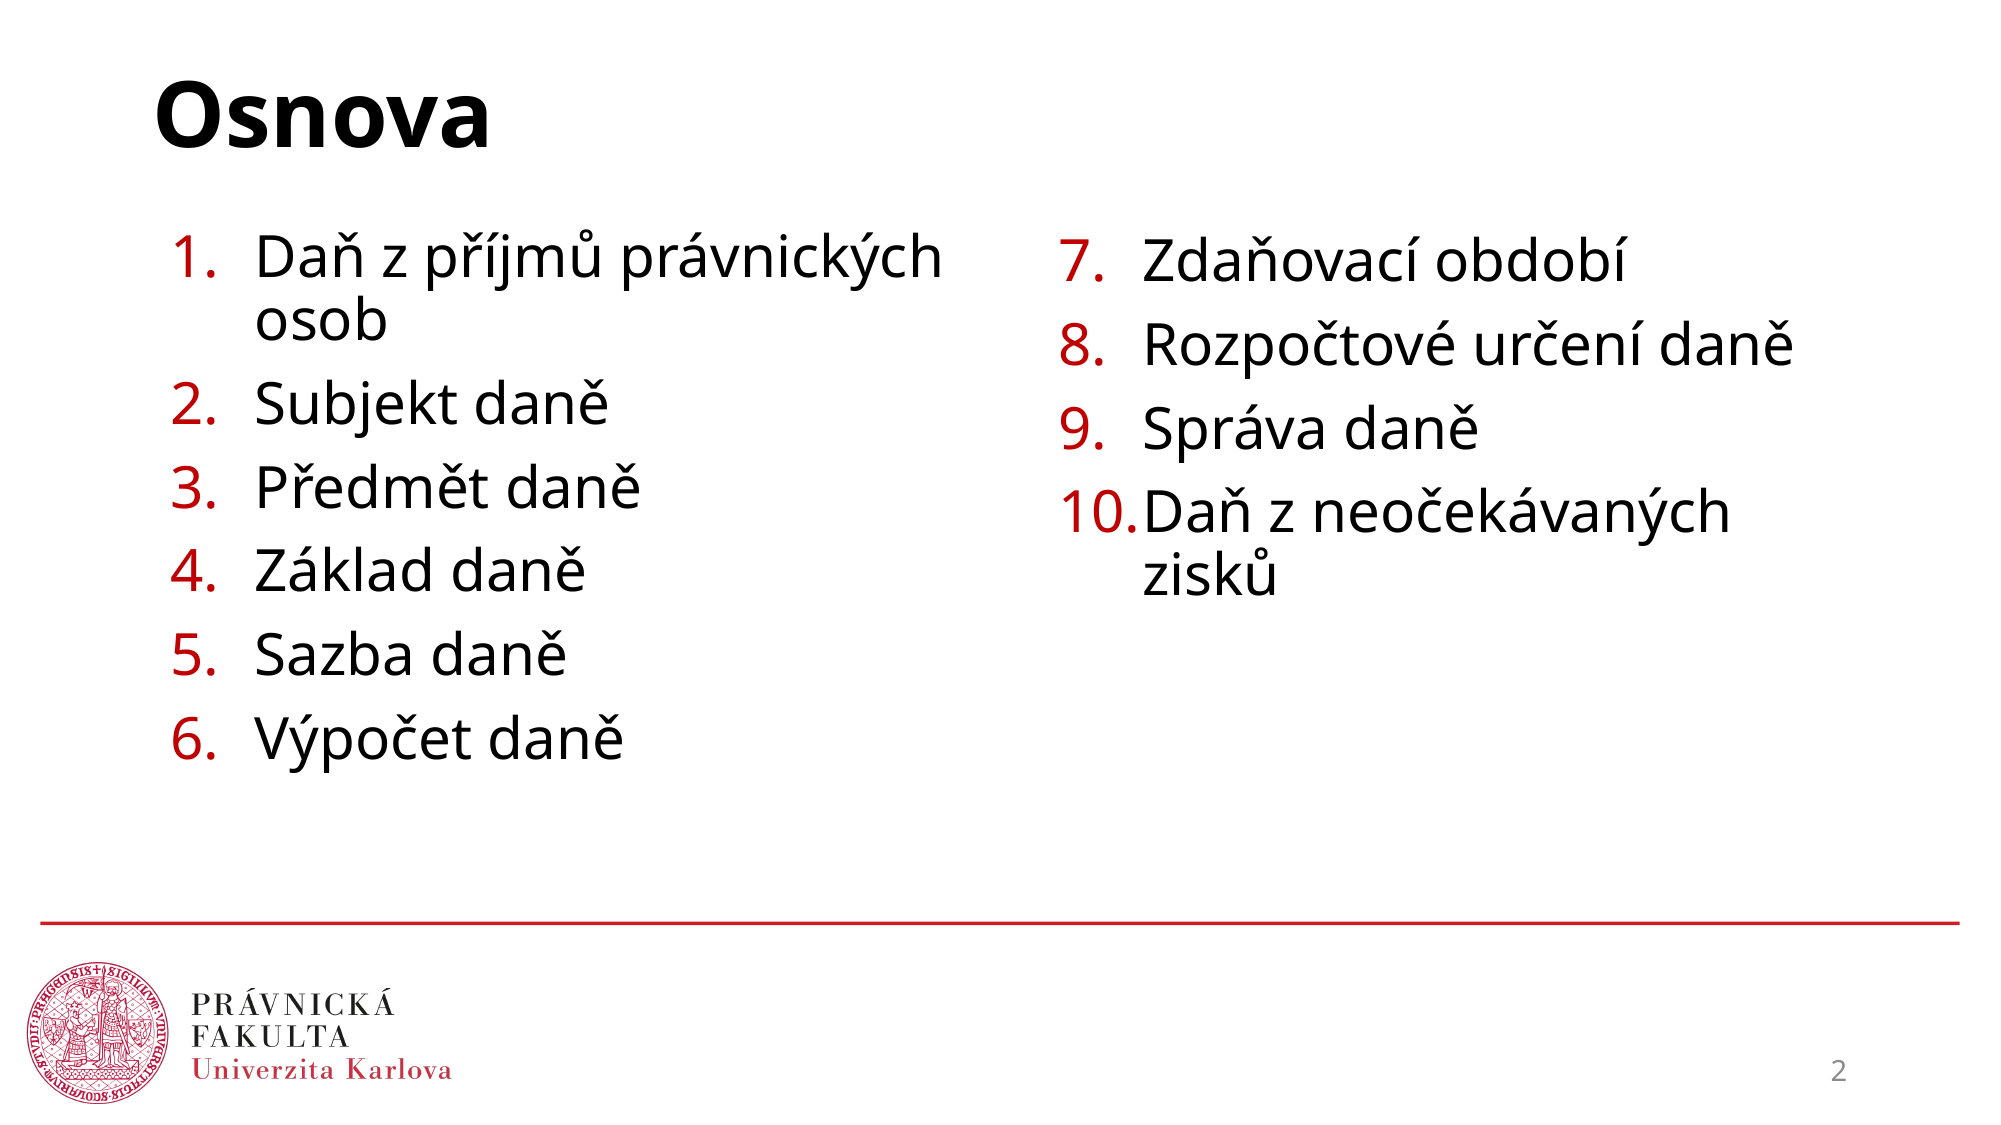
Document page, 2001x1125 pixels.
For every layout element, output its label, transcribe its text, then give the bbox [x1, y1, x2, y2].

picture [26, 962, 452, 1104]
slide_number 2 [1412, 1042, 1863, 1103]
title Osnova [137, 2, 1863, 220]
text_box Zdaňovací období Rozpočtové určení daně Správa daně Daň z neočekávaných zisků [1025, 224, 1888, 909]
list Daň z příjmů právnických osob Subjekt daně Předmět daně Základ daně Sazba daně Výpočet daně [137, 220, 994, 905]
